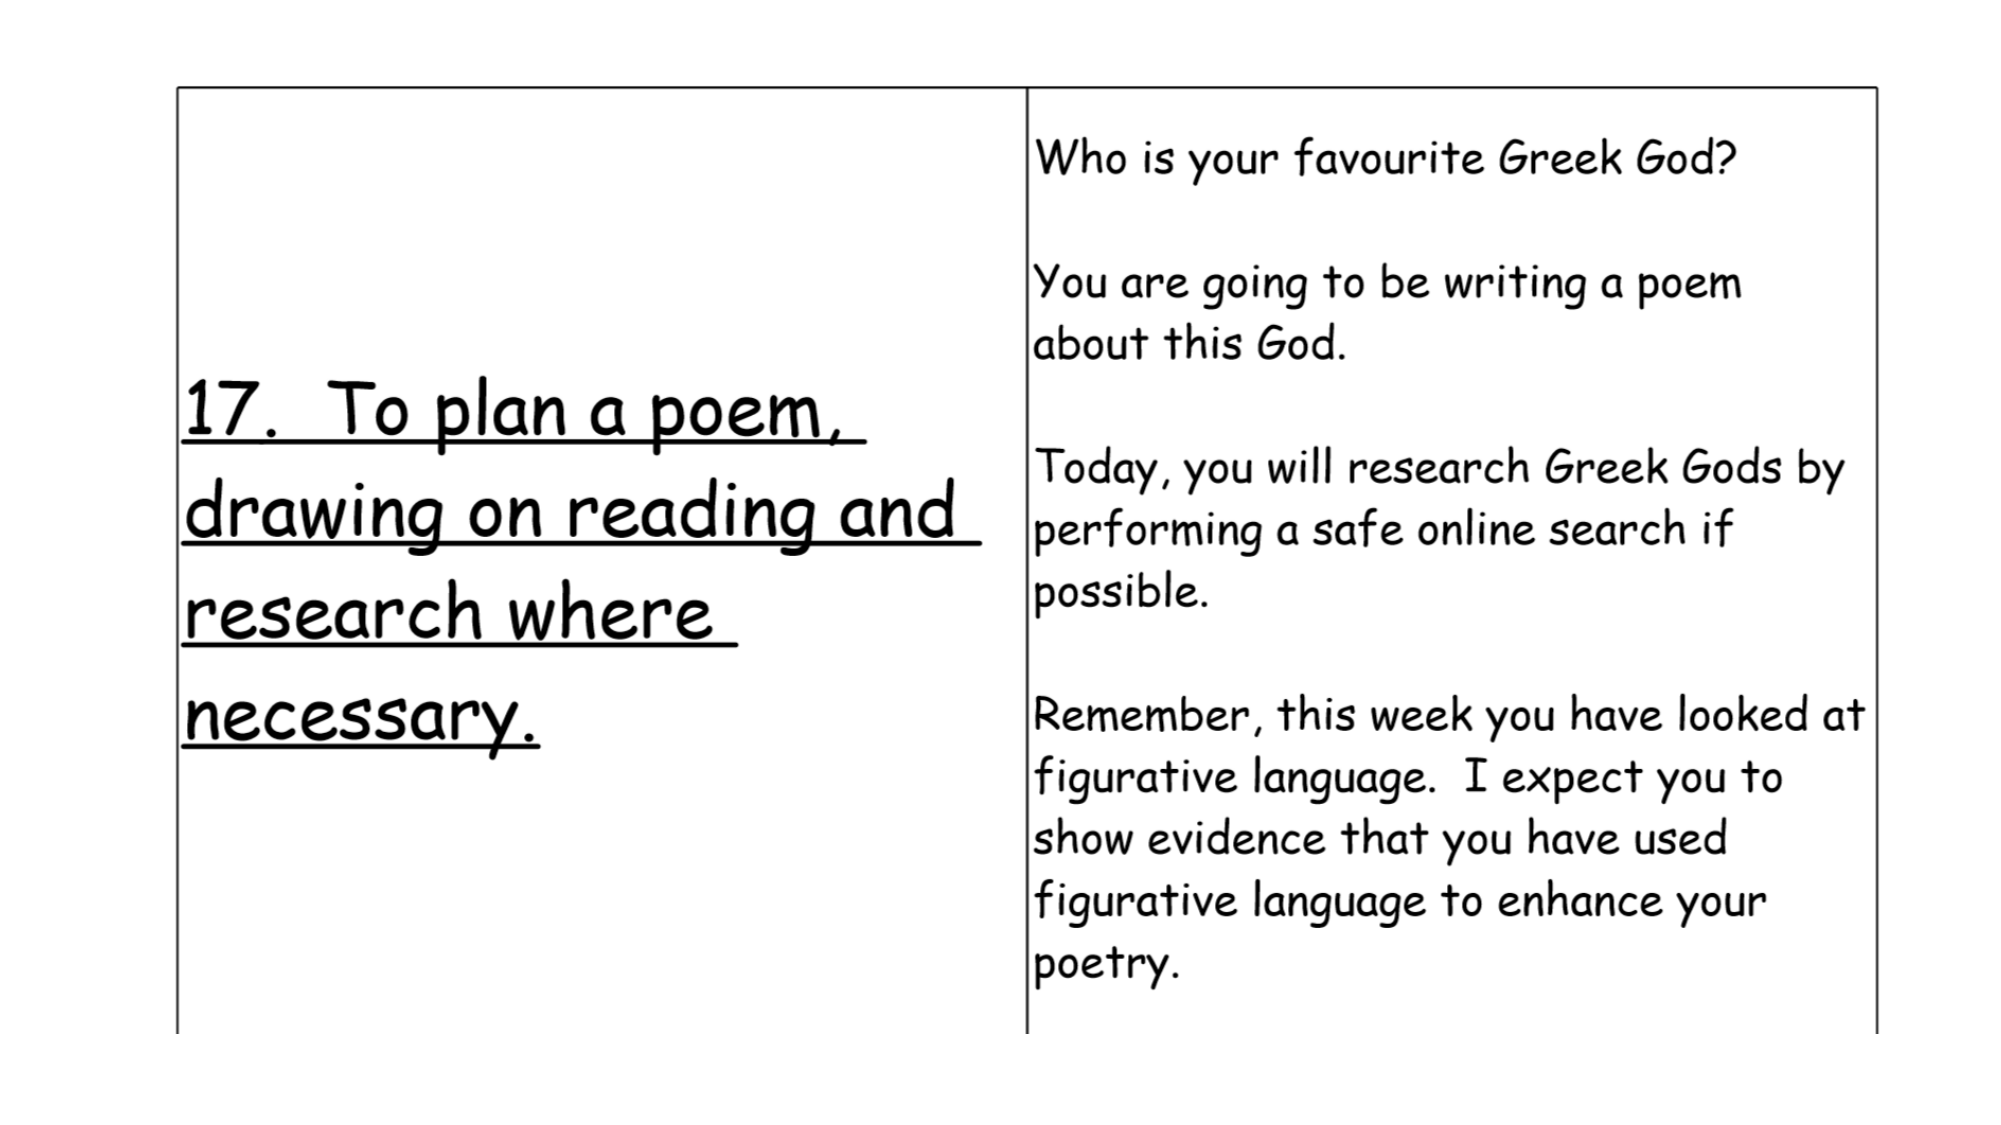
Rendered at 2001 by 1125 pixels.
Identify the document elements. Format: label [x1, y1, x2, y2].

picture [150, 79, 1924, 1034]
